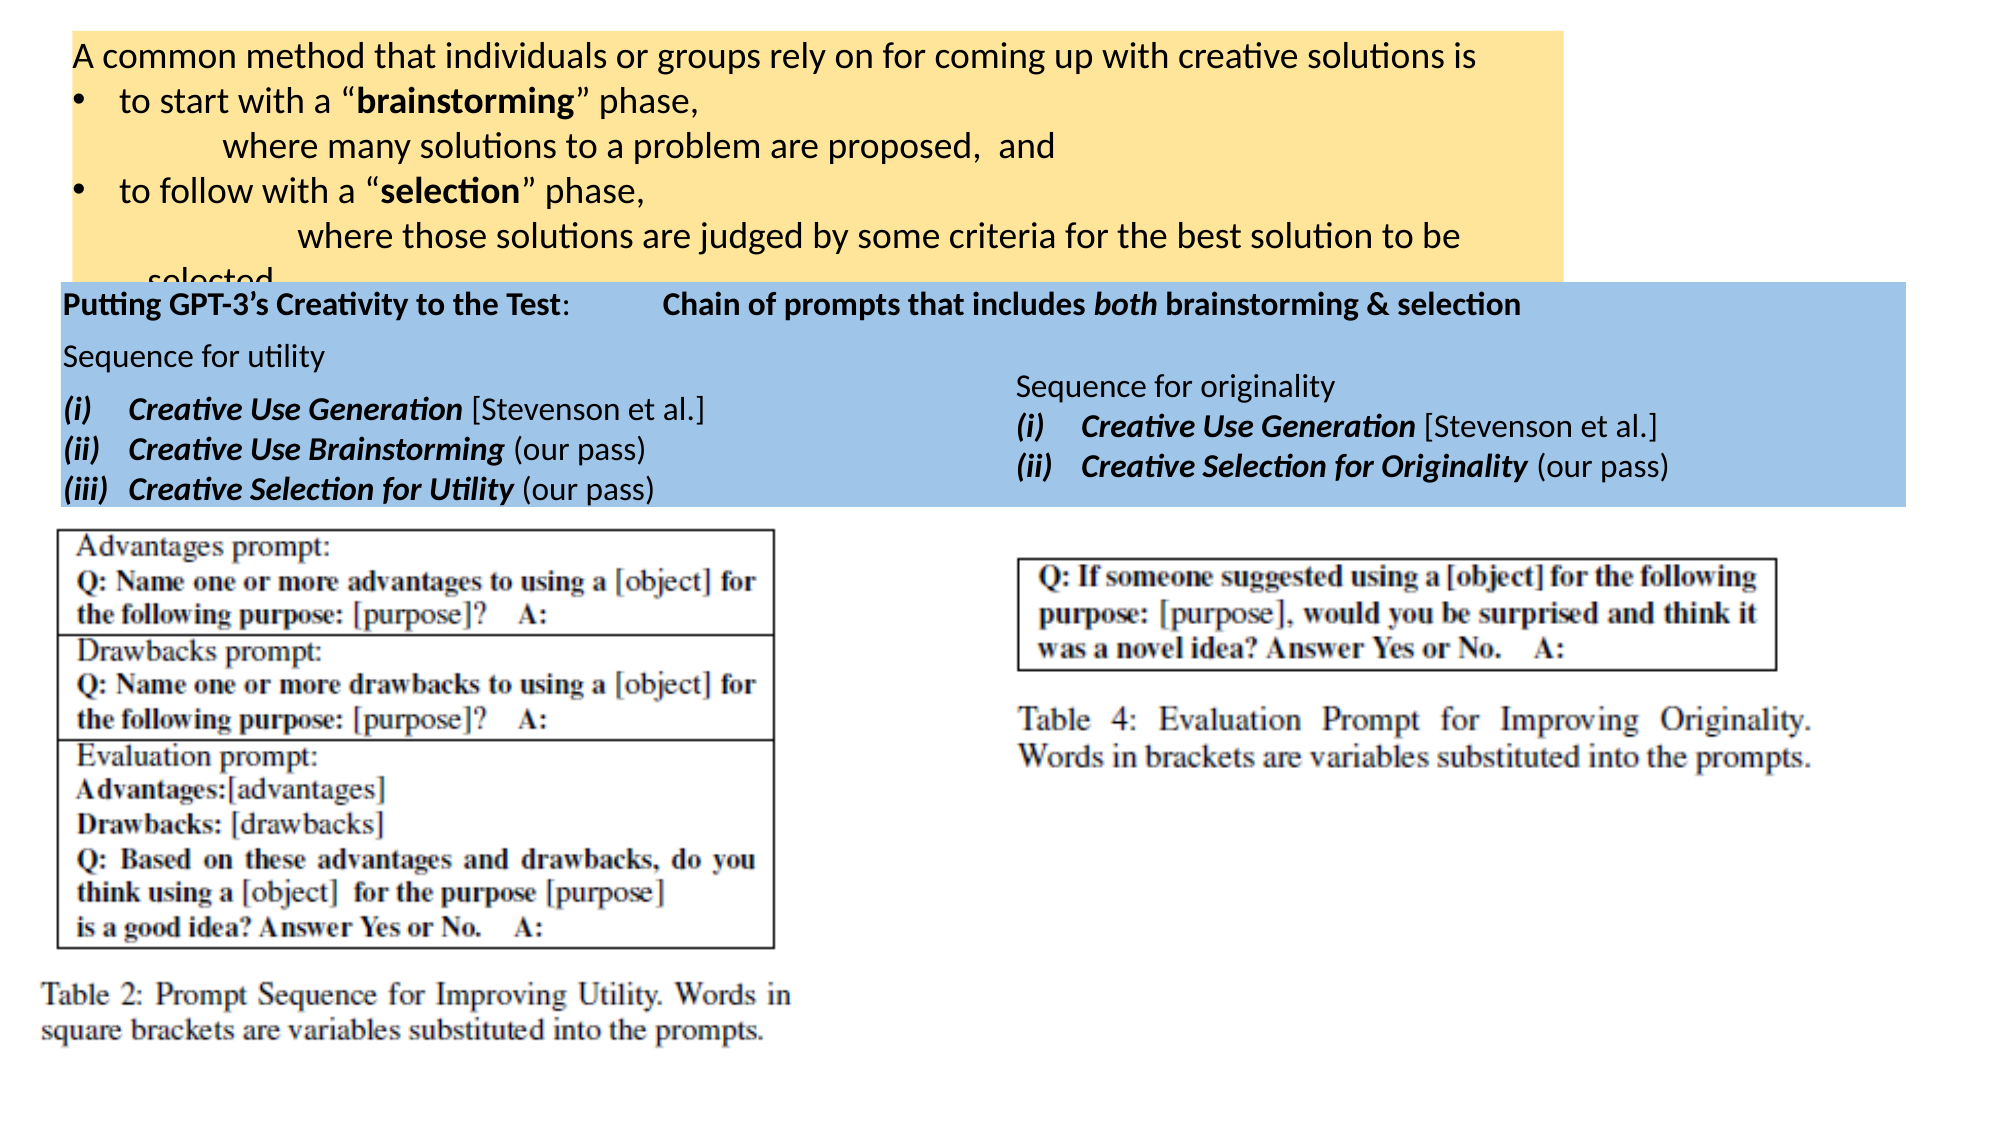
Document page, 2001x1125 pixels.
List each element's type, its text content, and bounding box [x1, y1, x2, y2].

text_box Sequence for originality Creative Use Generation [Stevenson et al.] Creative Selection for Originality (our pass) [1013, 364, 1841, 484]
picture [12, 509, 829, 1067]
picture [983, 528, 1828, 794]
text_box Putting GPT-3’s Creativity to the Test: Chain of prompts that includes both brainstorming & selection Sequence for utility Creative Use Generation [Stevenson et al.] Creative Use Brainstorming (our pass) Creative Selection for Utility (our pass) [60, 282, 1906, 507]
text_box A common method that individuals or groups rely on for coming up with creative solutions is to start with a “brainstorming” phase, where many solutions to a problem are proposed, and to follow with a “selection” phase, where those solutions are judged by some criteria for the best solution to be selected. [72, 30, 1564, 282]
